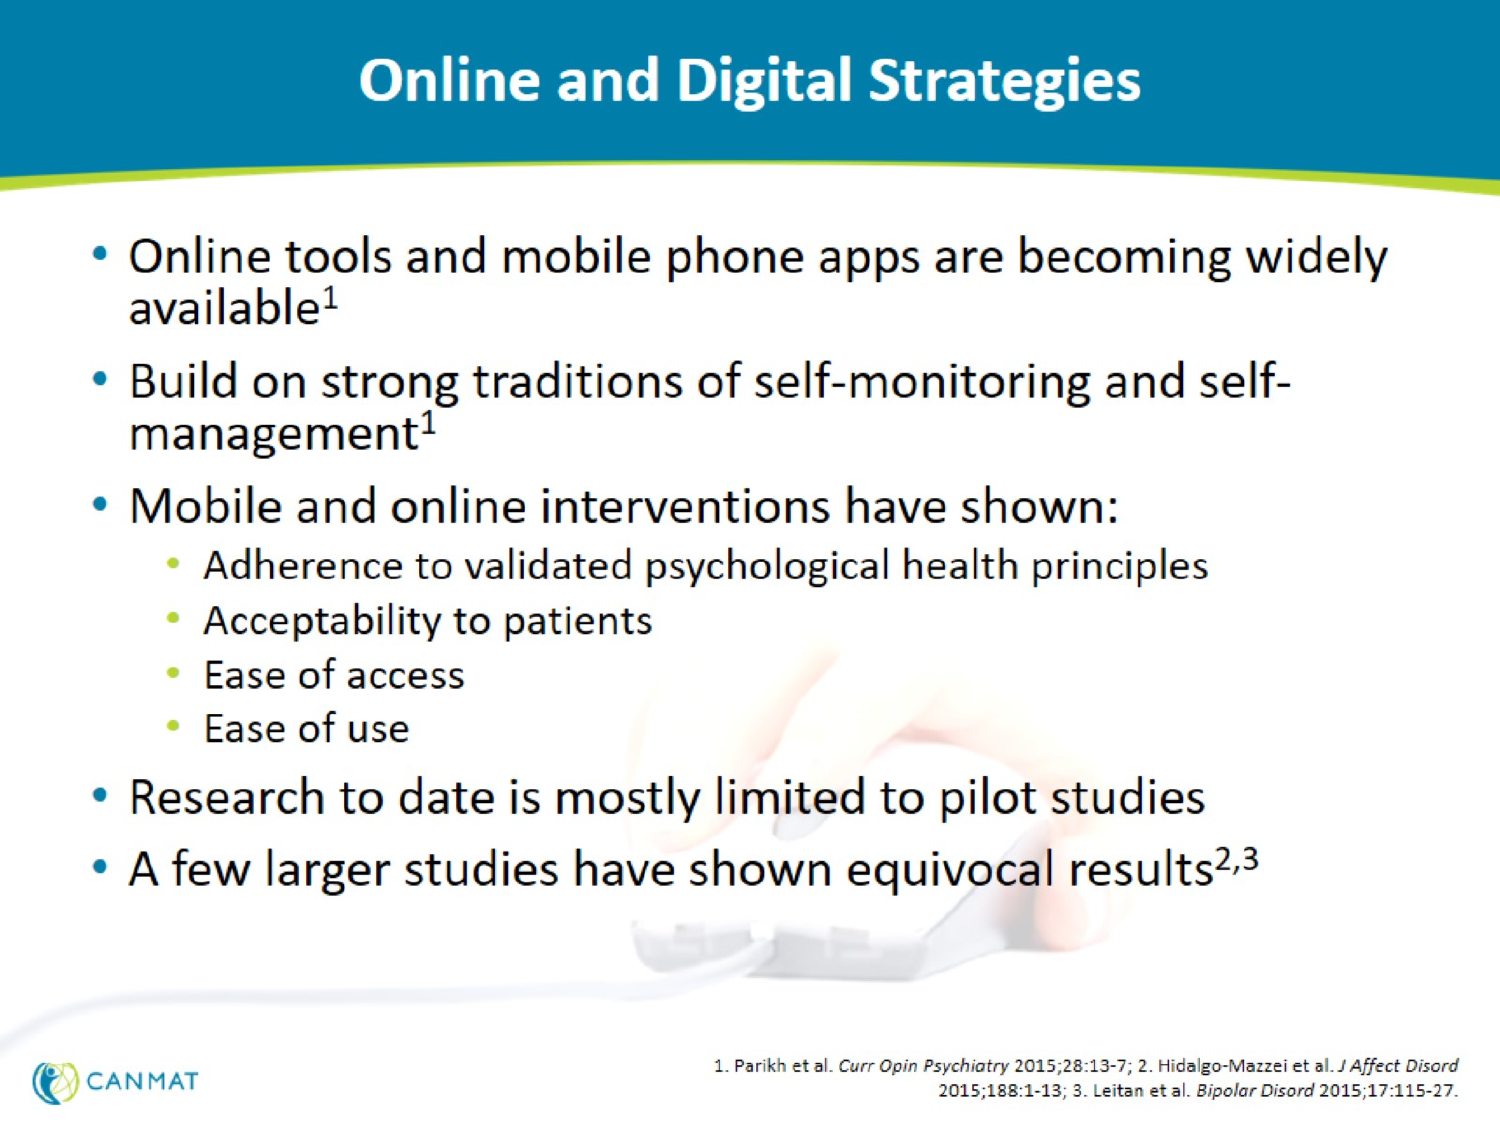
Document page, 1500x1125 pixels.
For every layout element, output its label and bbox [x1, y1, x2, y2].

picture [460, 69, 469, 101]
picture [1035, 69, 1065, 112]
picture [841, 56, 851, 101]
picture [978, 61, 1000, 101]
picture [627, 55, 658, 101]
picture [721, 69, 732, 101]
picture [1118, 69, 1140, 101]
picture [0, 160, 1500, 1125]
picture [558, 69, 586, 101]
picture [769, 69, 779, 101]
picture [768, 55, 780, 65]
picture [870, 58, 900, 101]
picture [900, 61, 923, 101]
picture [593, 69, 623, 101]
picture [407, 69, 436, 101]
picture [1068, 55, 1079, 65]
picture [948, 69, 976, 101]
picture [1069, 69, 1078, 101]
picture [1084, 69, 1114, 101]
picture [510, 69, 540, 101]
picture [680, 58, 717, 101]
picture [443, 55, 453, 102]
picture [459, 55, 470, 65]
picture [927, 69, 947, 101]
picture [735, 69, 765, 112]
picture [782, 61, 835, 101]
picture [1002, 69, 1033, 101]
picture [361, 58, 403, 101]
picture [721, 55, 732, 65]
picture [476, 69, 505, 102]
